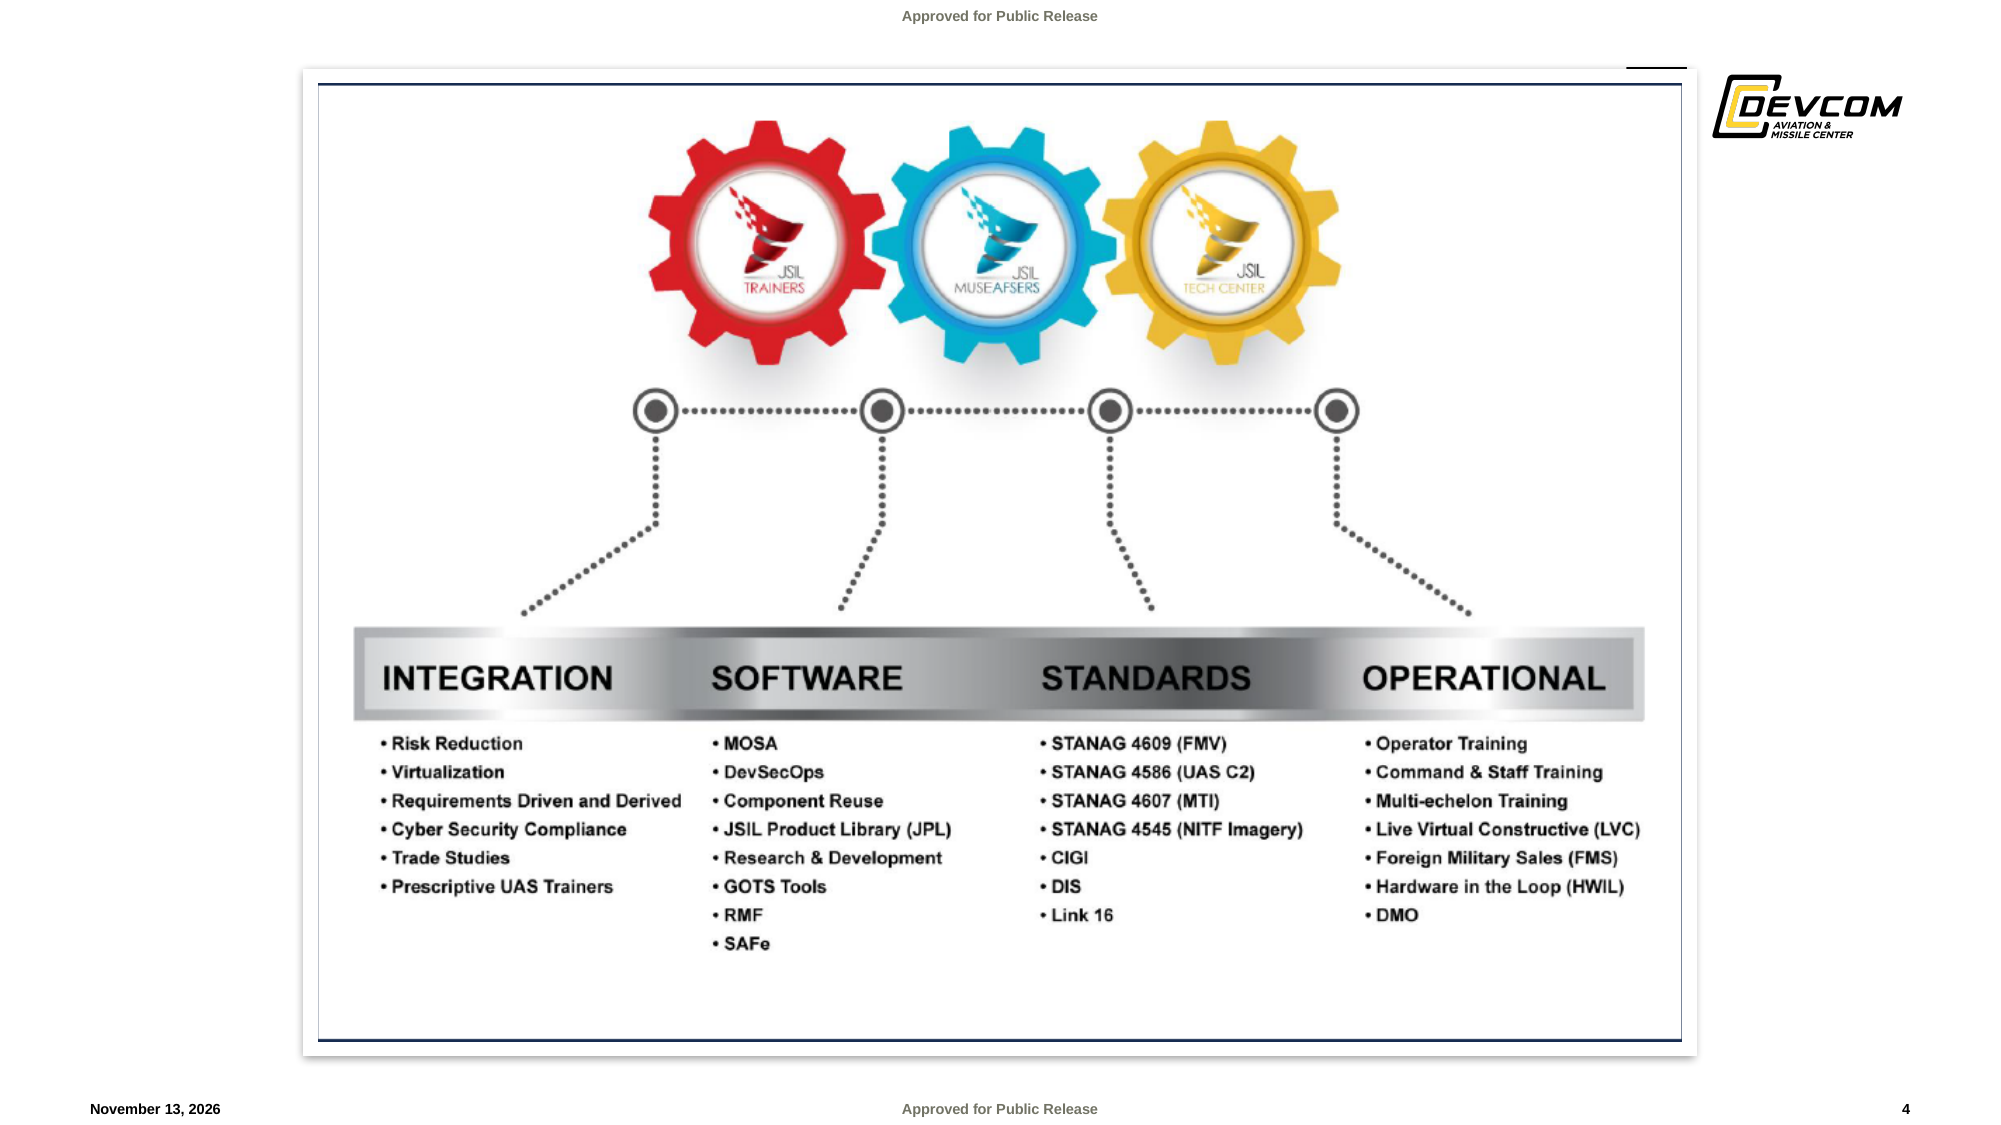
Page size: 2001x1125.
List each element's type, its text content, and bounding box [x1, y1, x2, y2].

picture [317, 82, 1683, 1043]
slide_number 4 [1844, 1087, 1911, 1125]
picture [1626, 67, 1903, 146]
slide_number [90, 1087, 225, 1125]
